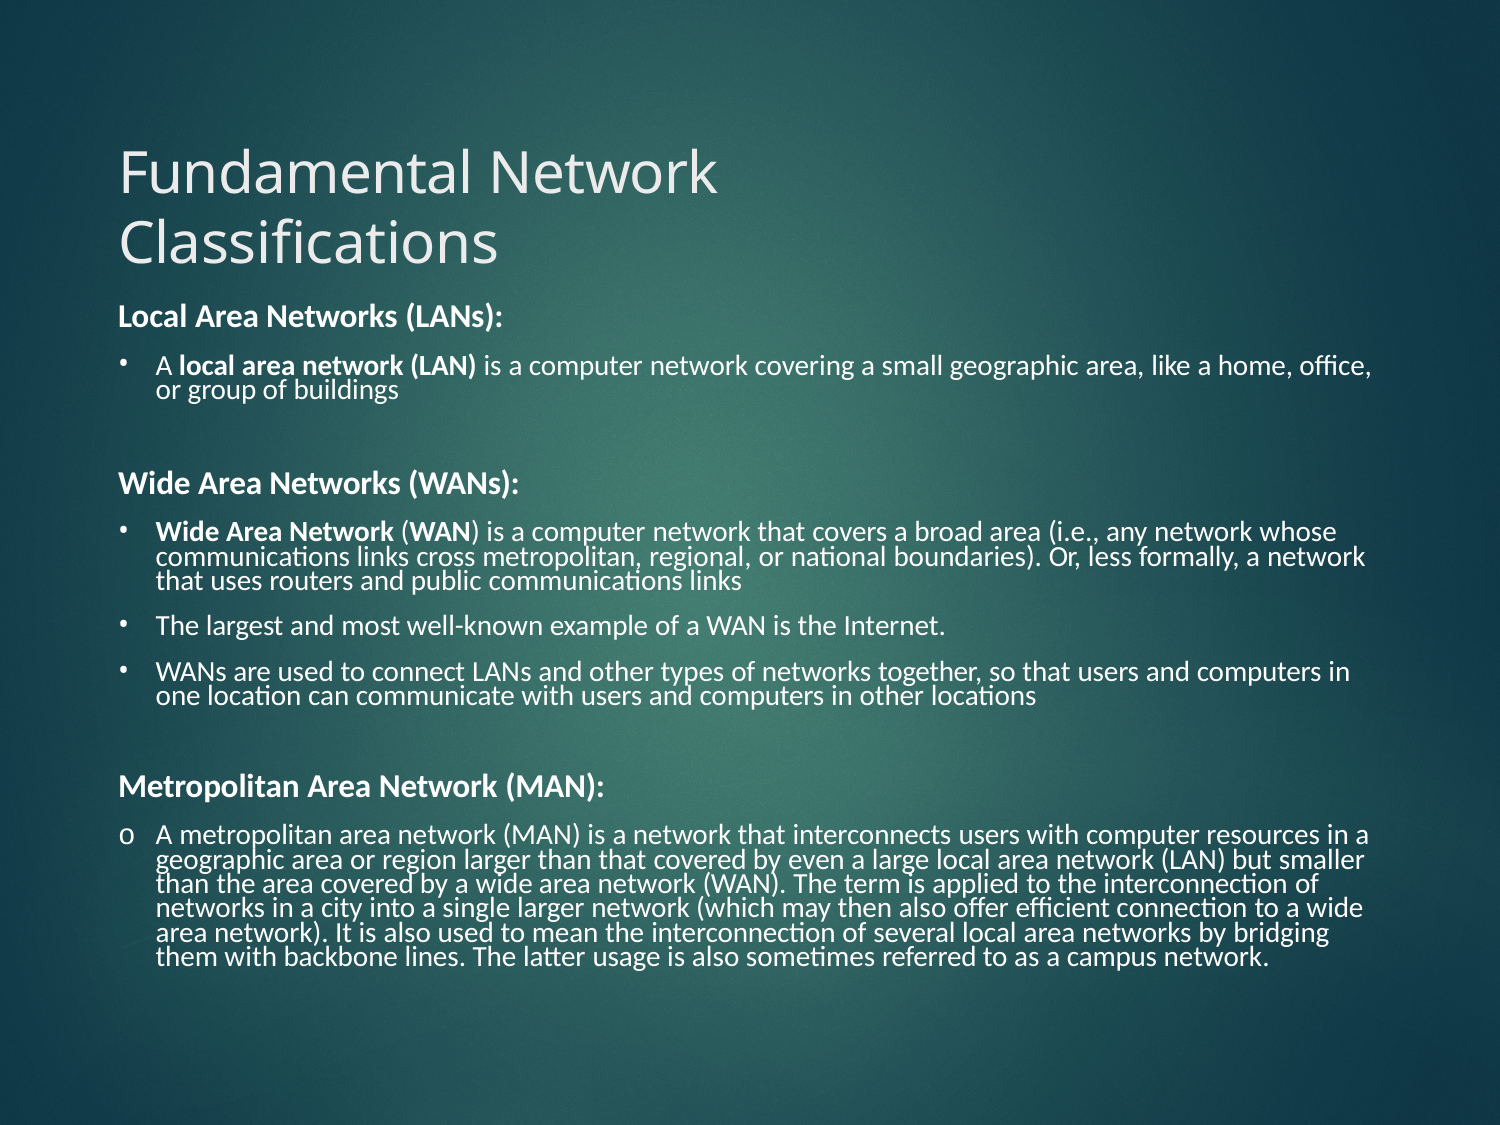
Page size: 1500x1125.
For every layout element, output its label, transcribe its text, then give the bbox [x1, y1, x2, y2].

text_box Local Area Networks (LANs): A local area network (LAN) is a computer network covering a small geographic area, like a home, office, or group of buildings Wide Area Networks (WANs): Wide Area Network (WAN) is a computer network that covers a broad area (i.e., any network whose communications links cross metropolitan, regional, or national boundaries). Or, less formally, a network that uses routers and public communications links The largest and most well-known example of a WAN is the Internet. WANs are used to connect LANs and other types of networks together, so that users and computers in one location can communicate with users and computers in other locations Metropolitan Area Network (MAN): o A metropolitan area network (MAN) is a network that interconnects users with computer resources in a geographic area or region larger than that covered by even a large local area network (LAN) but smaller than the area covered by a wide area network (WAN). The term is applied to the interconnection of networks in a city into a single larger network (which may then also offer efficient connection to a wide area network). It is also used to mean the interconnection of several local area networks by bridging them with backbone lines. The latter usage is also sometimes referred to as a campus network. [115, 280, 1384, 972]
title Fundamental Network Classifications [116, 133, 969, 280]
